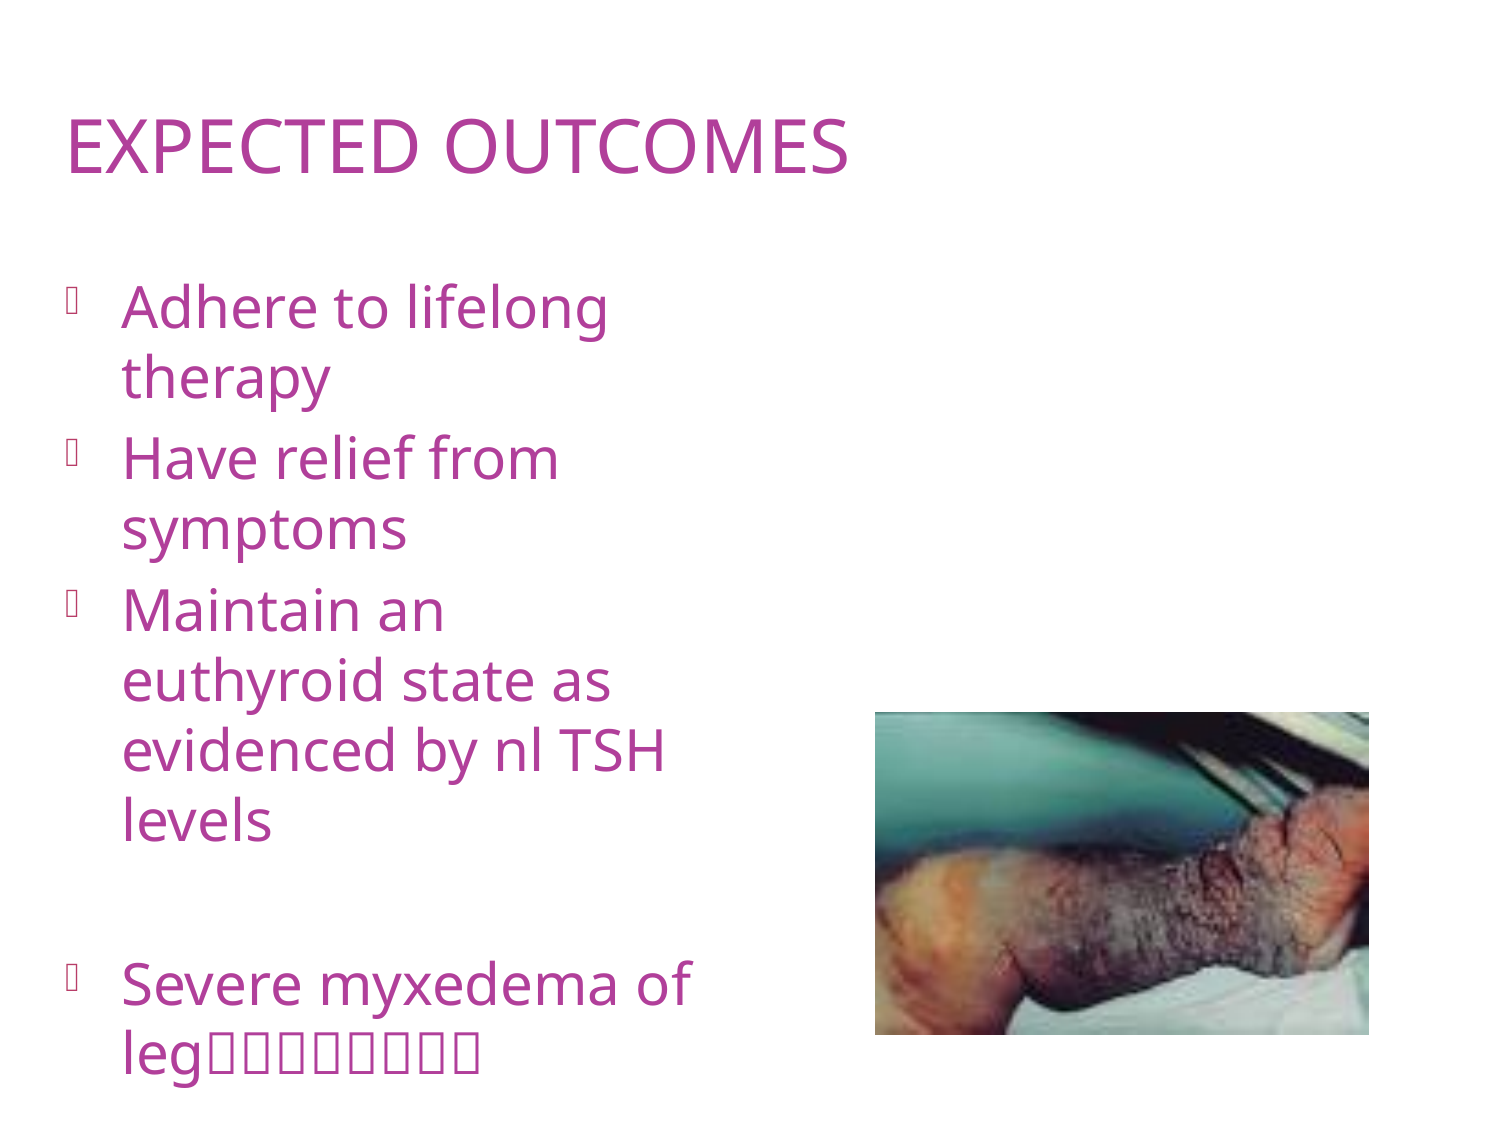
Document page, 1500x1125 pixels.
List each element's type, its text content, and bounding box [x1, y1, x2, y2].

list Adhere to lifelong therapy Have relief from symptoms Maintain an euthyroid state as evidenced by nl TSH levels Severe myxedema of leg [49, 262, 738, 1038]
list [874, 711, 1369, 1035]
title Expected outcomes [49, 75, 1475, 213]
